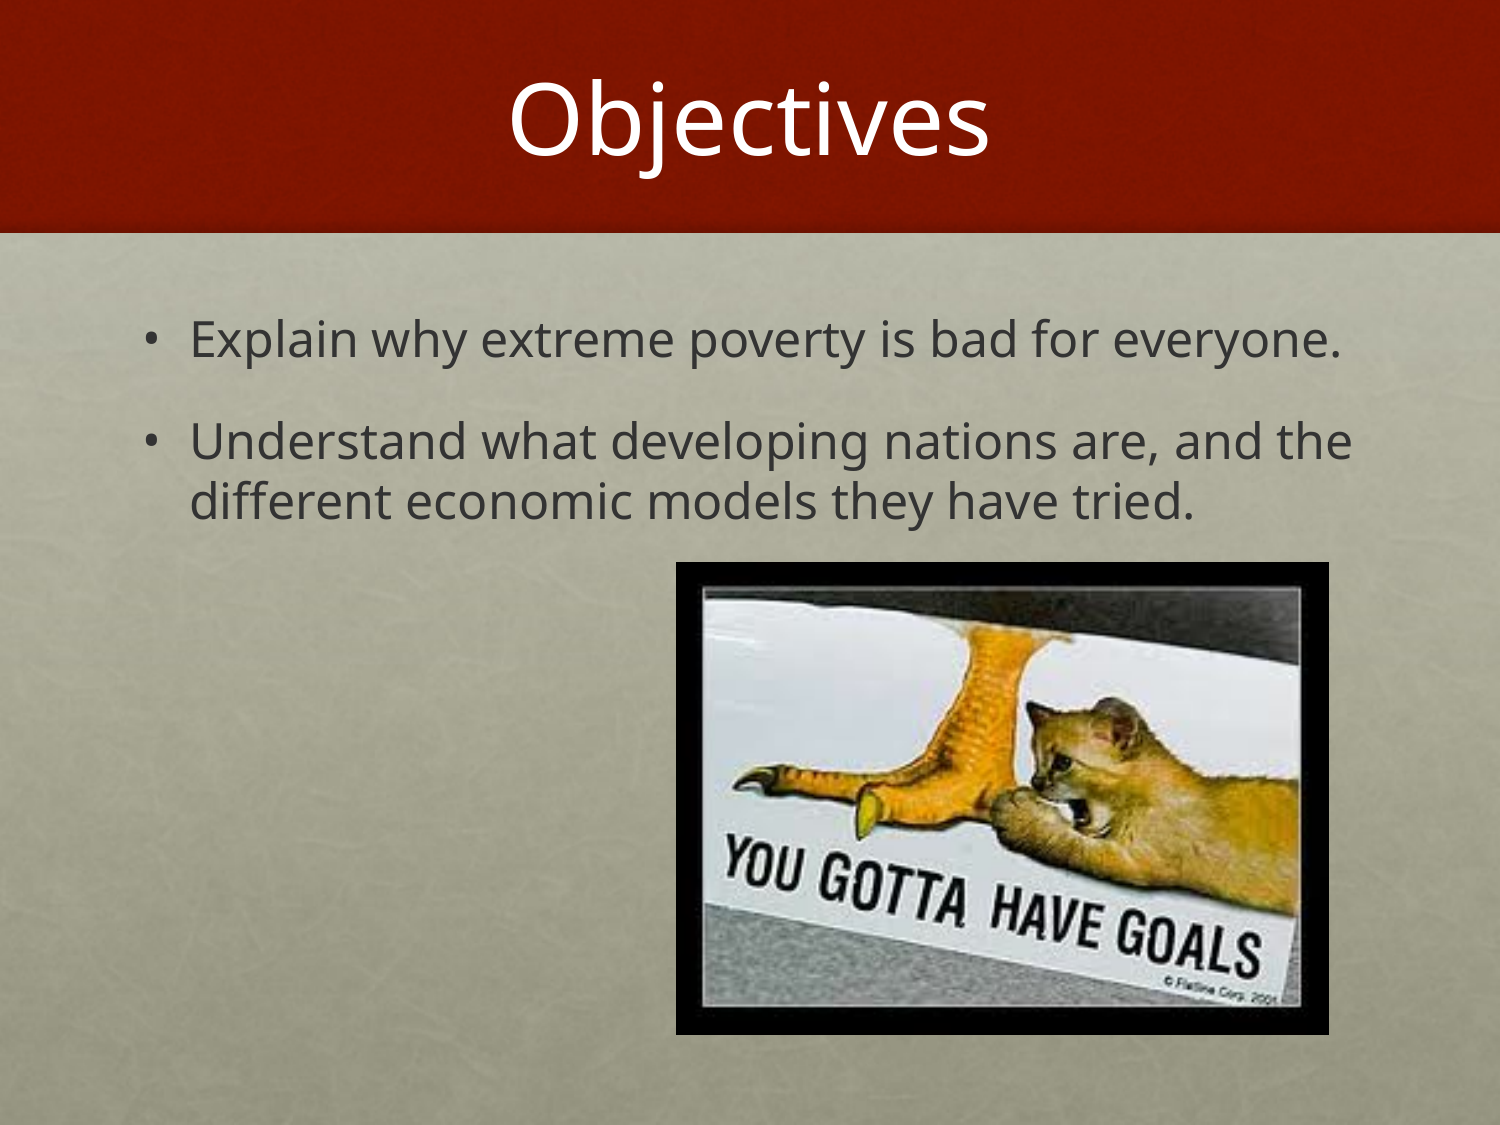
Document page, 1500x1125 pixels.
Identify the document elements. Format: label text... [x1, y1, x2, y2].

list Explain why extreme poverty is bad for everyone. Understand what developing nations are, and the different economic models they have tried. [127, 299, 1372, 1005]
title Objectives [127, 10, 1372, 221]
picture [0, 214, 1500, 1125]
